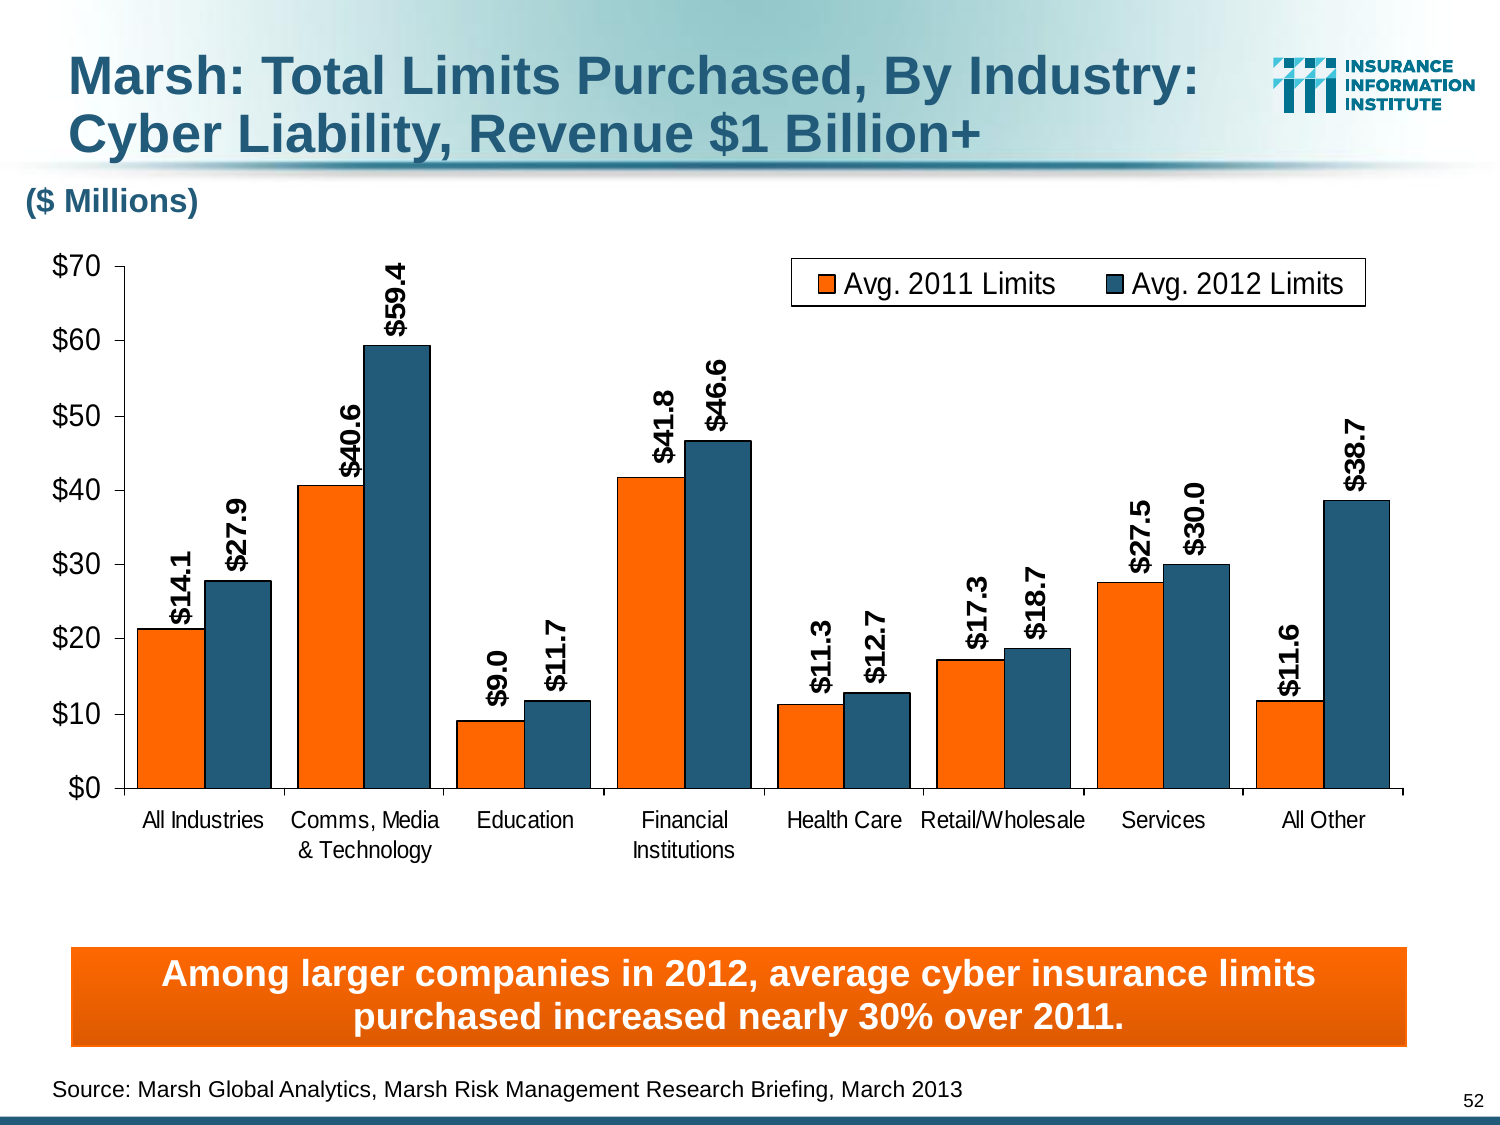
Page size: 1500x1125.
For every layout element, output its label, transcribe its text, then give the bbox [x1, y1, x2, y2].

title Marsh: Total Limits Purchased, By Industry: Cyber Liability, Revenue $1 Billion+ [60, 42, 1239, 161]
text_box Among larger companies in 2012, average cyber insurance limits purchased increased nearly 30% over 2011. [71, 948, 1407, 1046]
text_box ($ Millions) [25, 184, 34, 221]
text_box Source: Marsh Global Analytics, Marsh Risk Management Research Briefing, March 2013 [0, 1079, 1500, 1125]
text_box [40, 162, 1453, 879]
picture [0, 0, 1500, 189]
